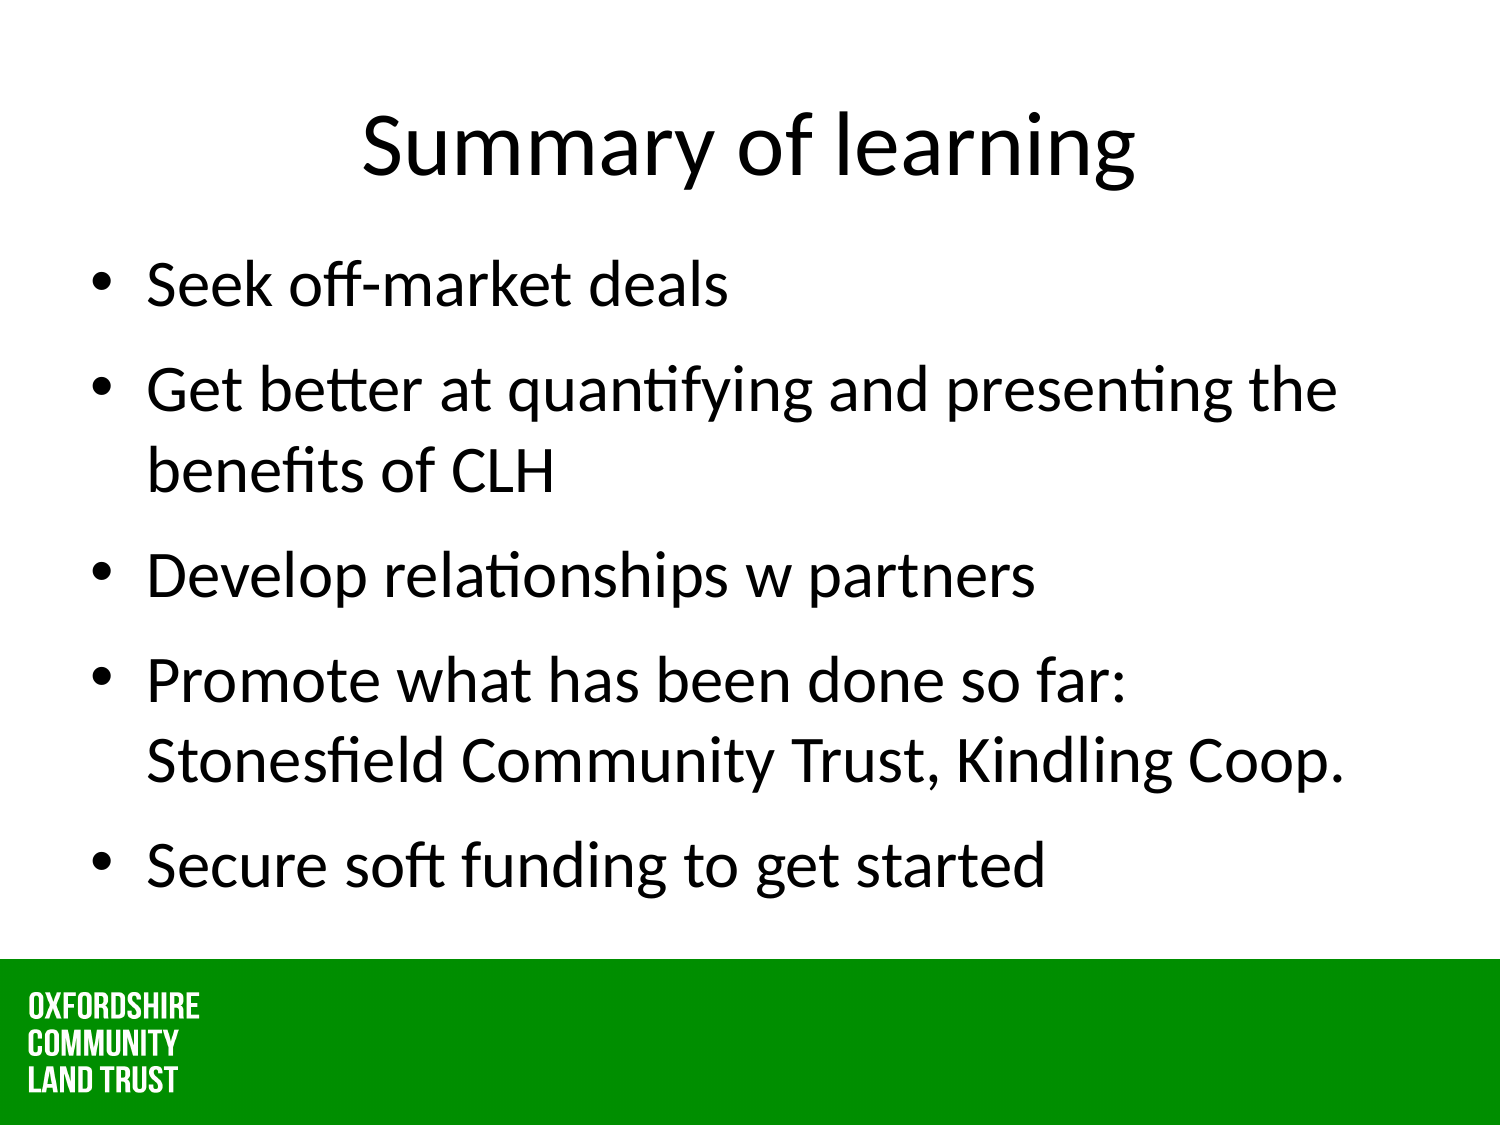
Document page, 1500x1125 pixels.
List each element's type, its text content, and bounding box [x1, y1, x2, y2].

list Seek off-market deals Get better at quantifying and presenting the benefits of CLH Develop relationships w partners Promote what has been done so far: Stonesfield Community Trust, Kindling Coop. Secure soft funding to get started [75, 232, 1425, 958]
title Summary of learning [75, 45, 1425, 232]
picture [0, 959, 1500, 1125]
